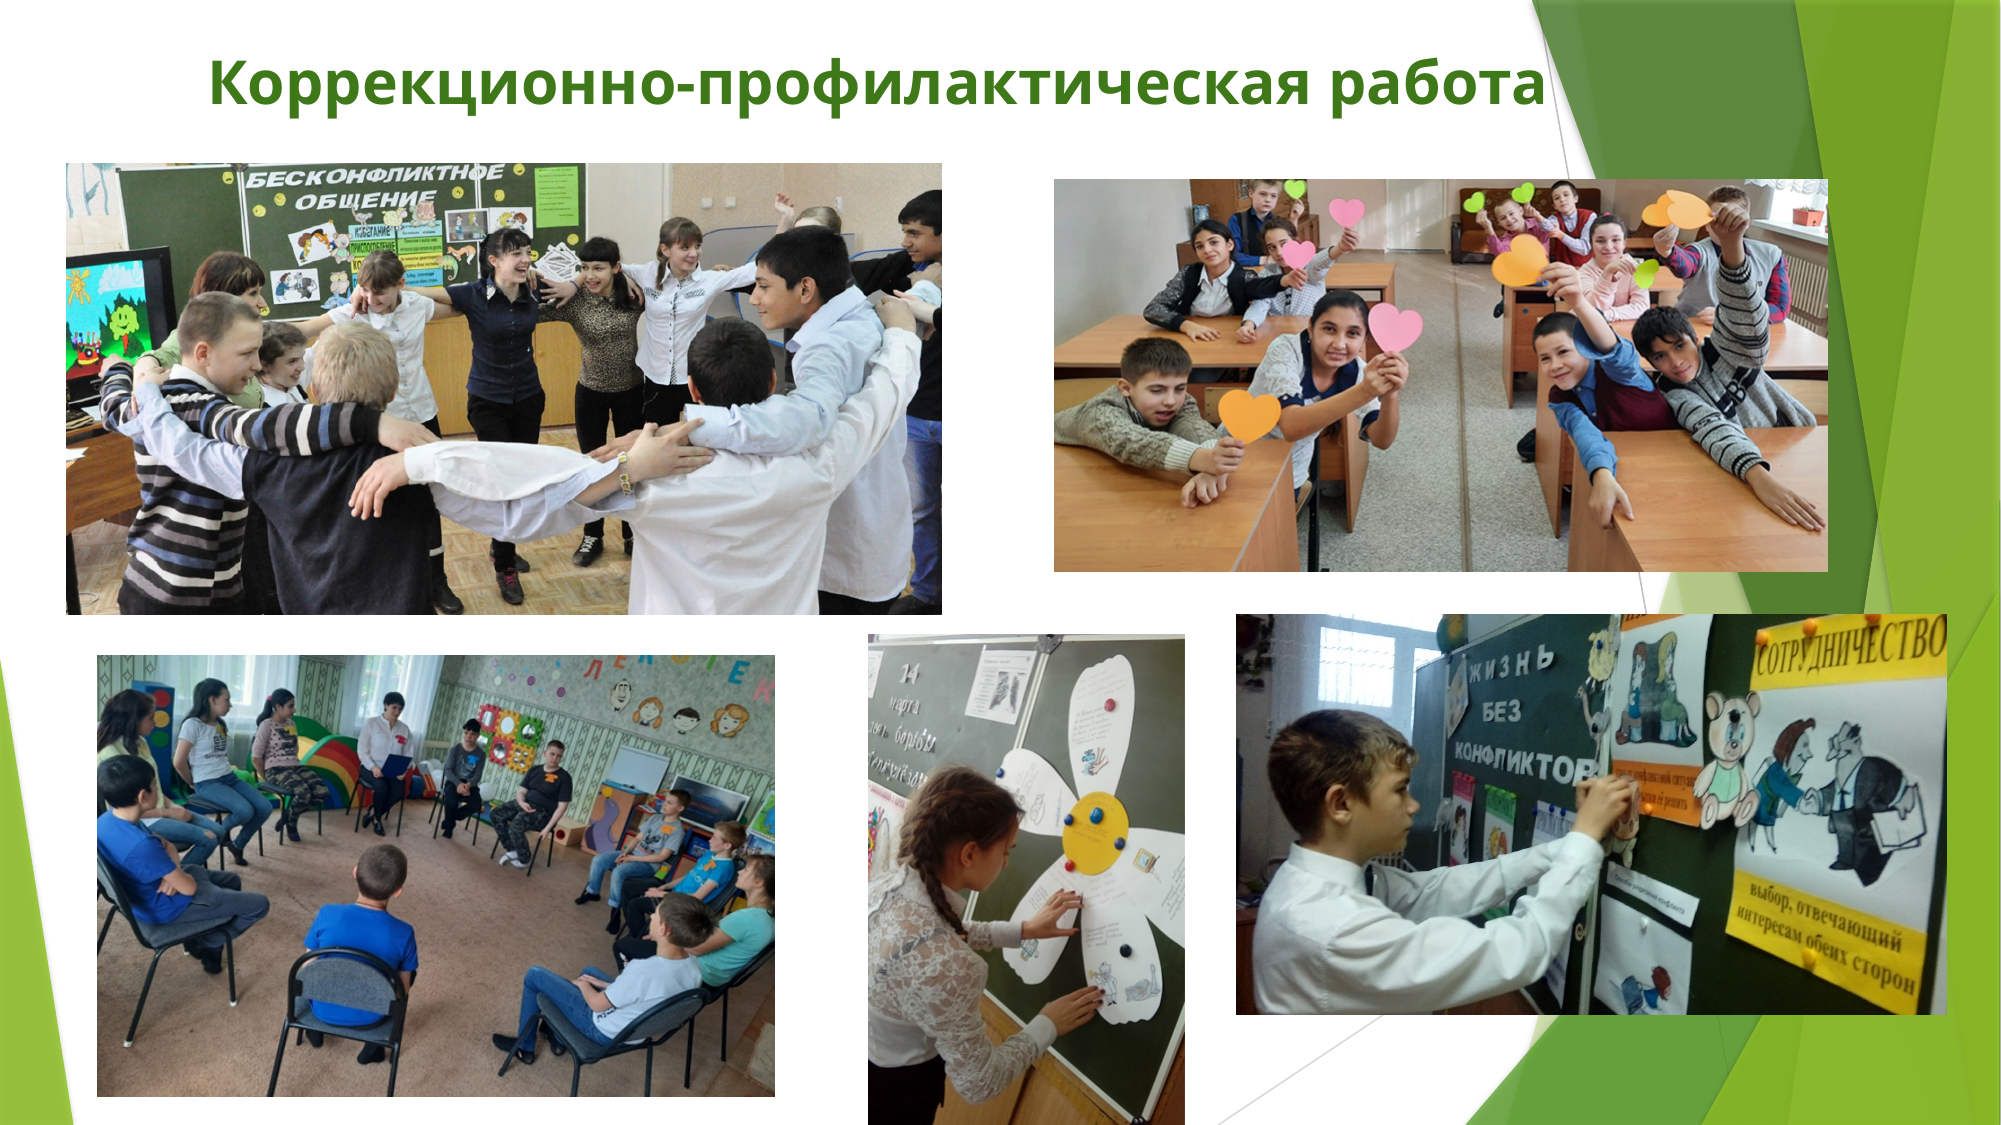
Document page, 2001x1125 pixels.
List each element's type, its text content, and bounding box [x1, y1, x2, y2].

picture [1235, 613, 1947, 1015]
picture [1054, 179, 1829, 573]
title Коррекционно-профилактическая работа [191, 36, 1692, 170]
picture [66, 162, 943, 615]
picture [96, 654, 776, 1097]
picture [867, 634, 1185, 1125]
